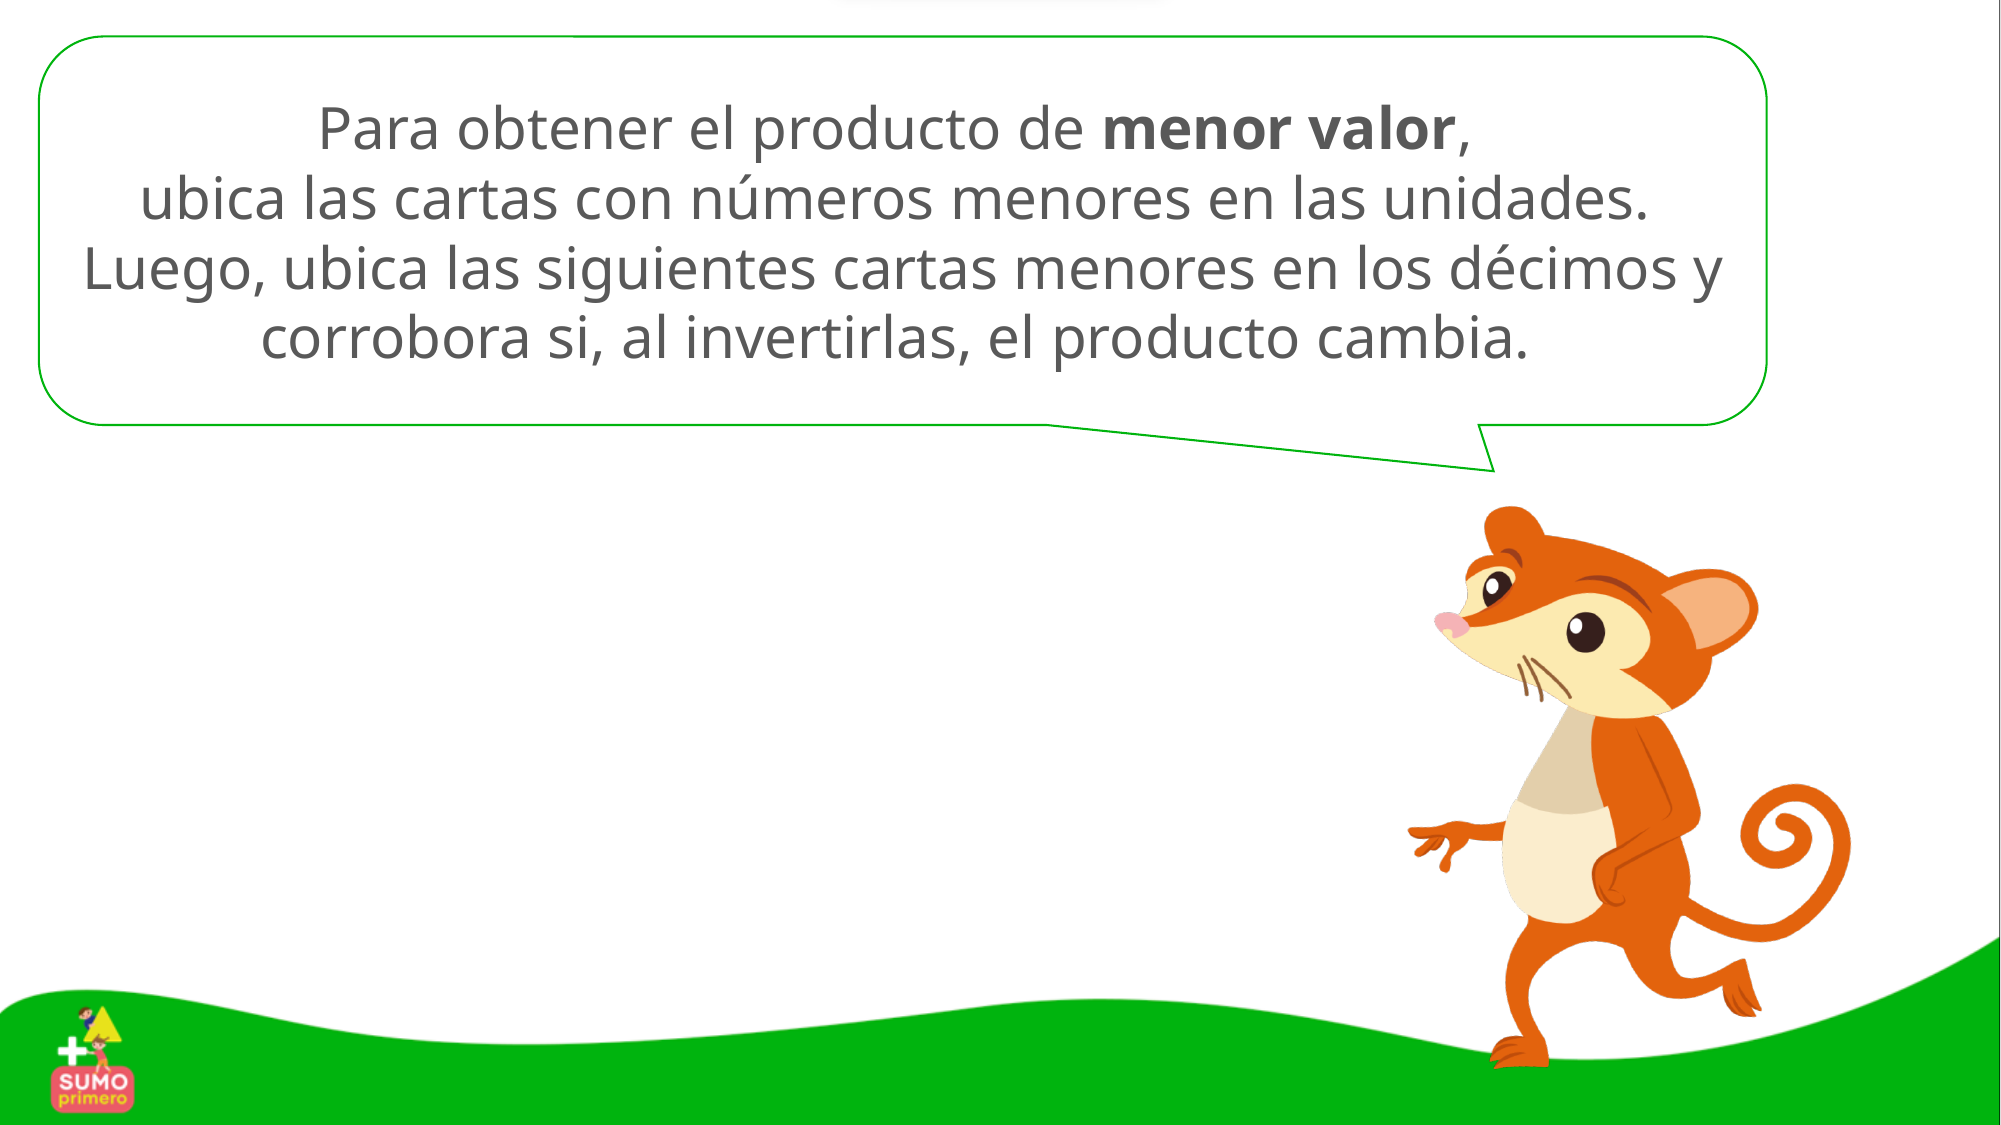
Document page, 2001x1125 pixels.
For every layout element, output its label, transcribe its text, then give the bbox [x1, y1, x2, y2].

text_box Para obtener el producto de menor valor, ubica las cartas con números menores en las unidades. Luego, ubica las siguientes cartas menores en los décimos y corrobora si, al invertirlas, el producto cambia. [38, 36, 1767, 472]
picture [0, 0, 2001, 1125]
